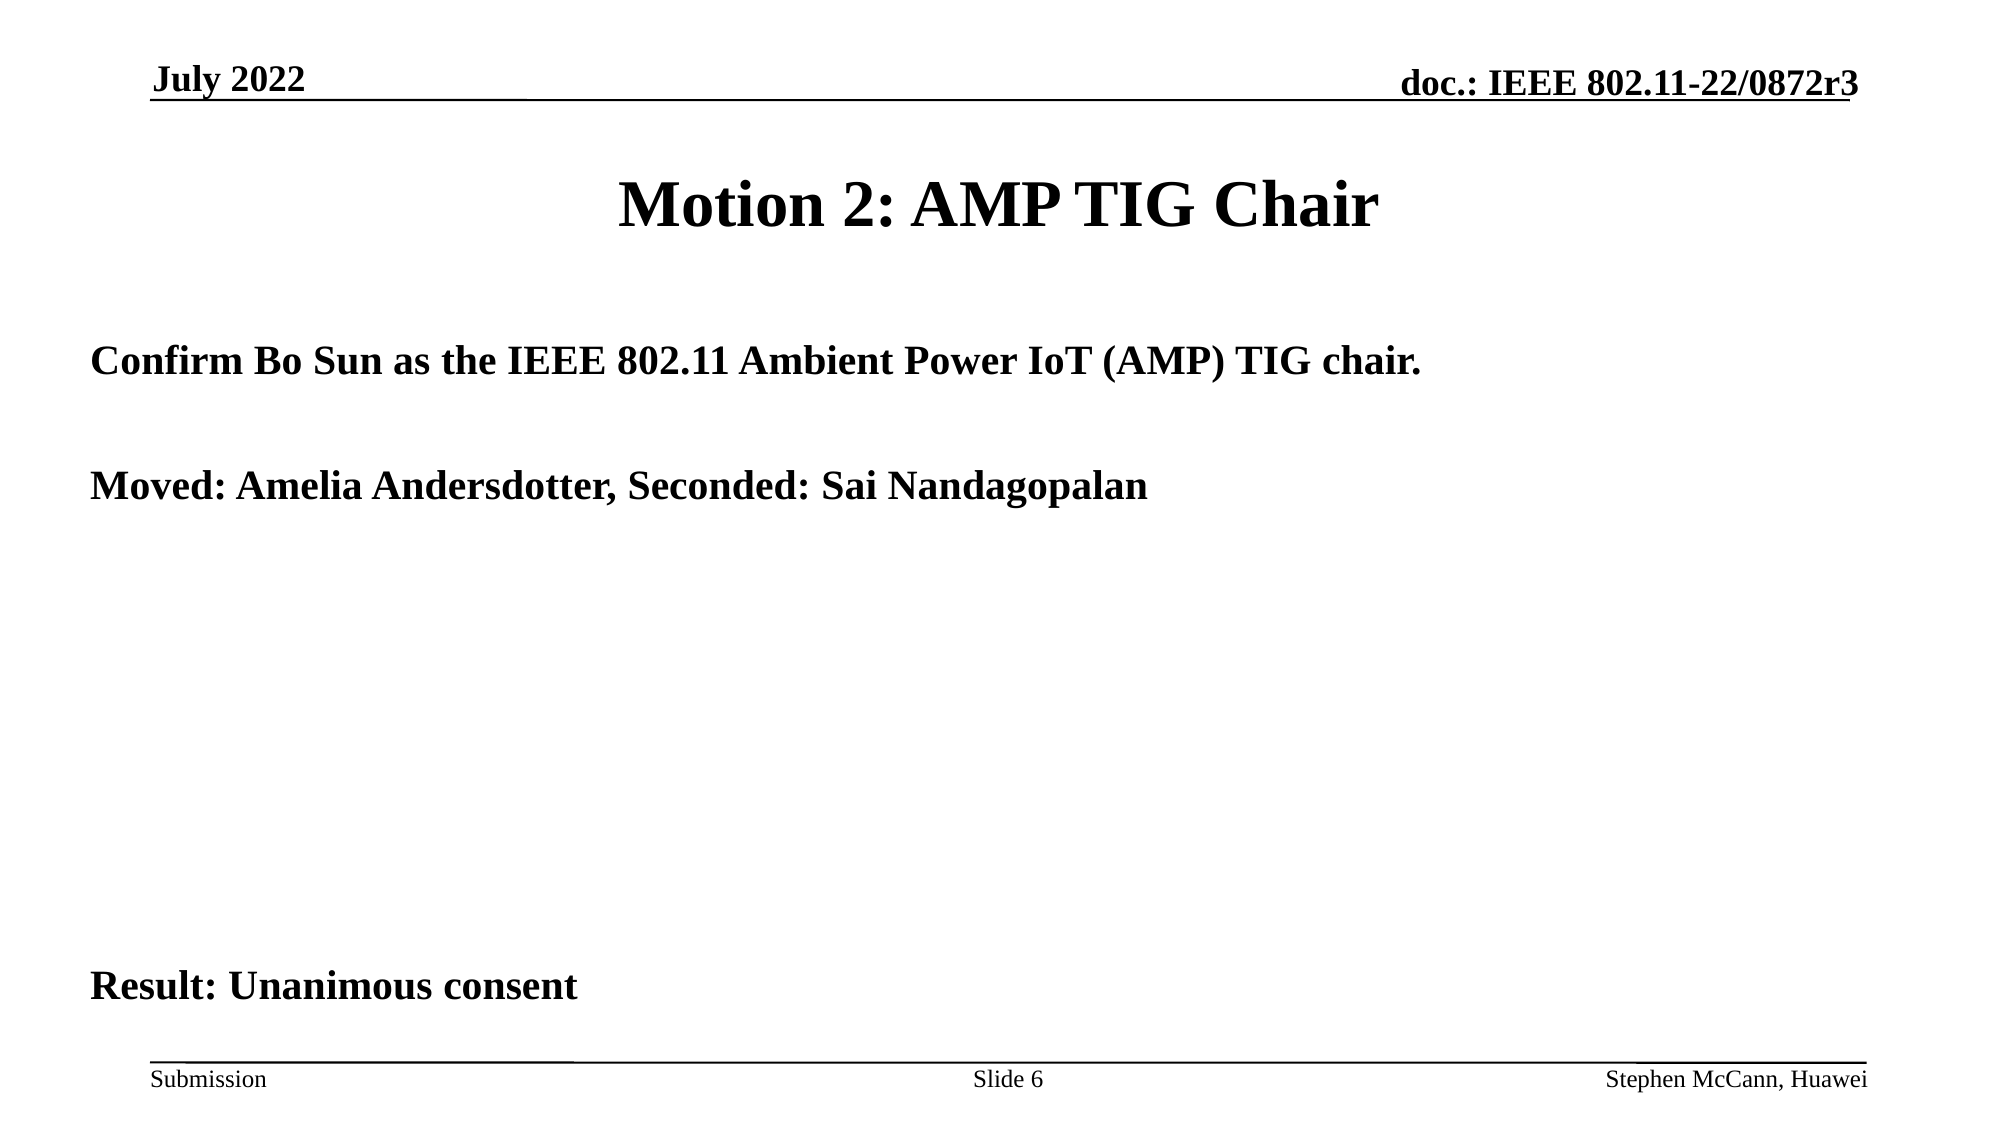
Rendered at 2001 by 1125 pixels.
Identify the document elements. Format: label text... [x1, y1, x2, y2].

list Confirm Bo Sun as the IEEE 802.11 Ambient Power IoT (AMP) TIG chair. Moved: Amelia Andersdotter, Seconded: Sai Nandagopalan Result: Unanimous consent [74, 324, 1938, 1063]
slide_number Slide 6 [950, 1061, 1067, 1123]
title Motion 2: AMP TIG Chair [149, 112, 1850, 288]
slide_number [152, 54, 563, 100]
footer Stephen McCann, Huawei [1171, 1061, 1869, 1093]
